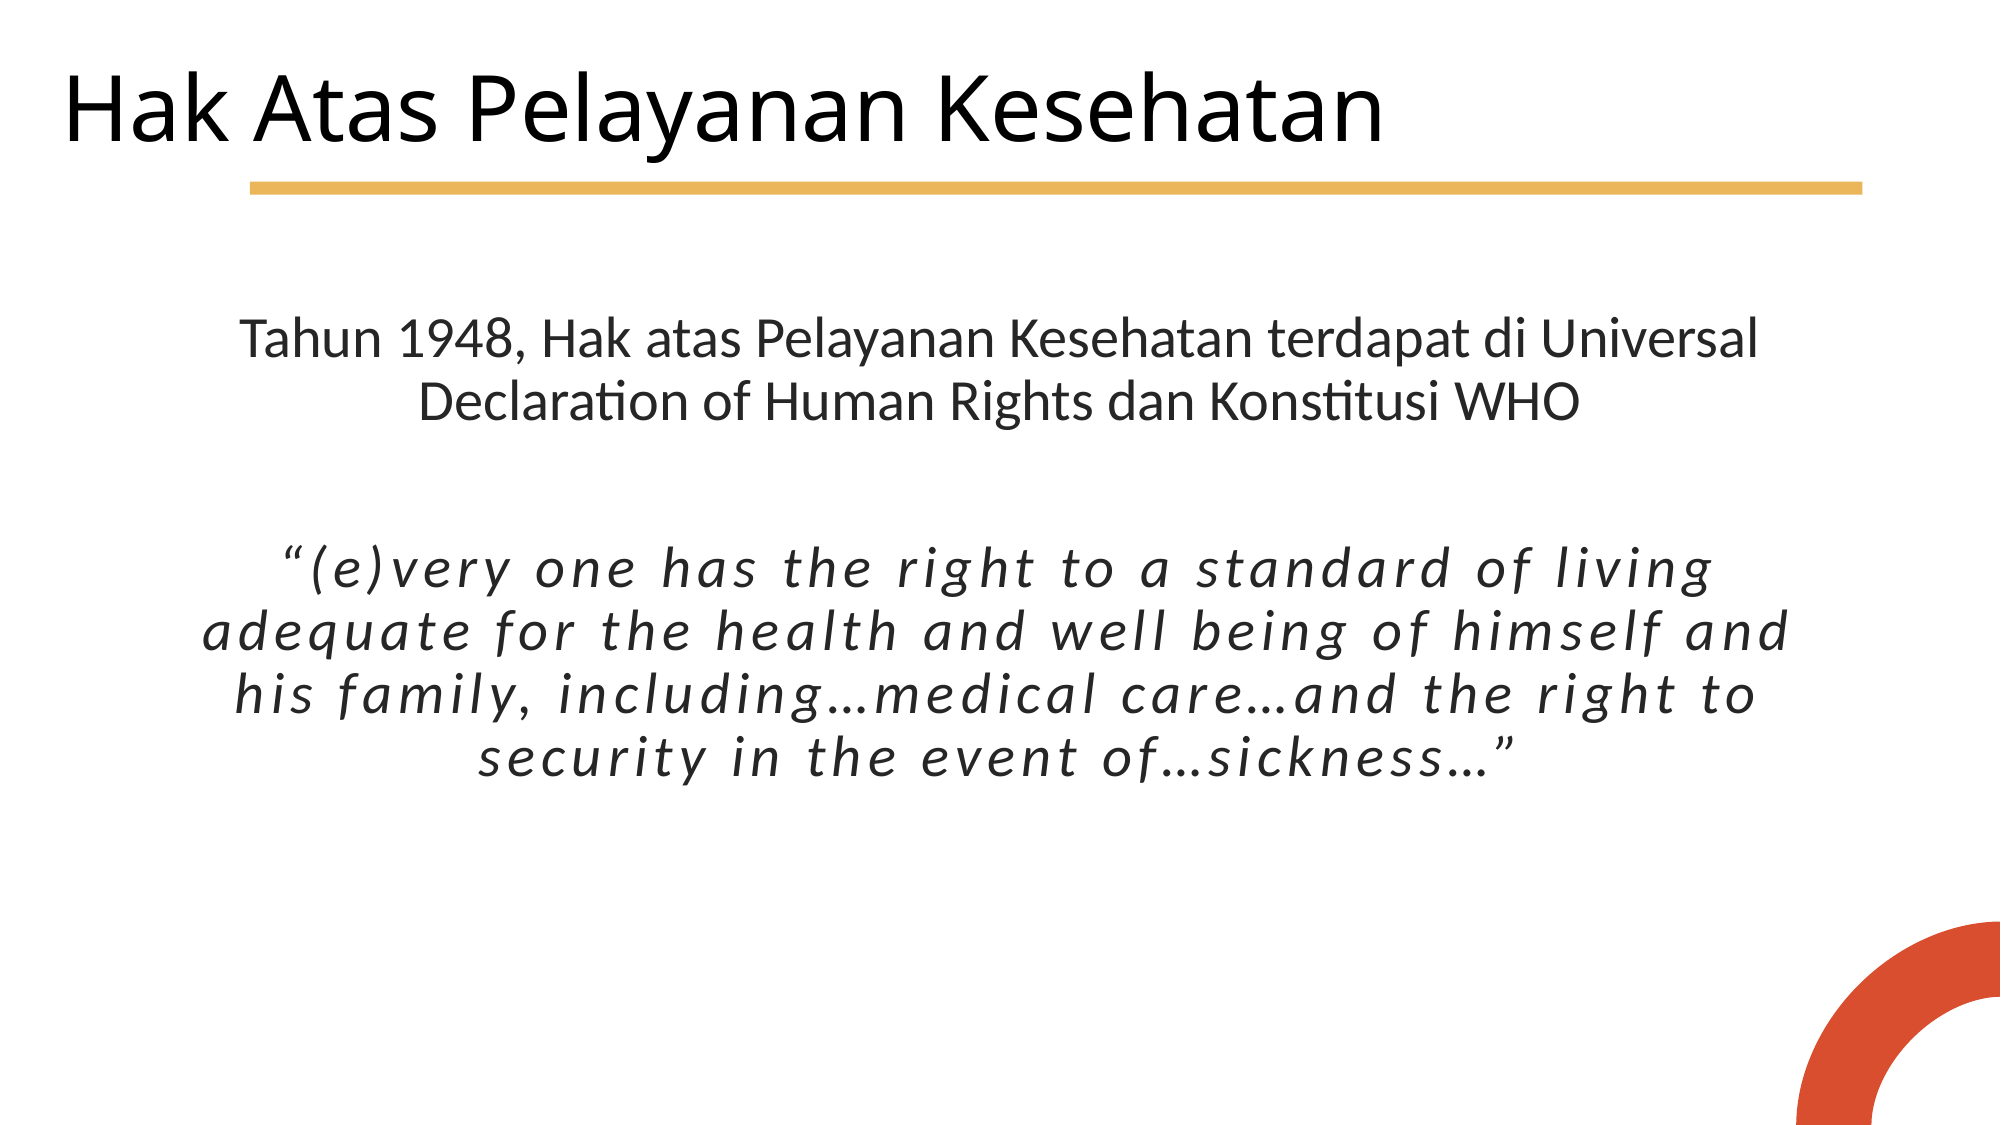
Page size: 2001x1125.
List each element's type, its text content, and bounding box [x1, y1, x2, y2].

list Tahun 1948, Hak atas Pelayanan Kesehatan terdapat di Universal Declaration of Human Rights dan Konstitusi WHO “(e)very one has the right to a standard of living adequate for the health and well being of himself and his family, including…medical care…and the right to security in the event of…sickness…” [137, 299, 1863, 1014]
title Hak Atas Pelayanan Kesehatan [46, 41, 1772, 182]
text_box [249, 181, 1863, 196]
text_box [1795, 920, 2000, 1125]
